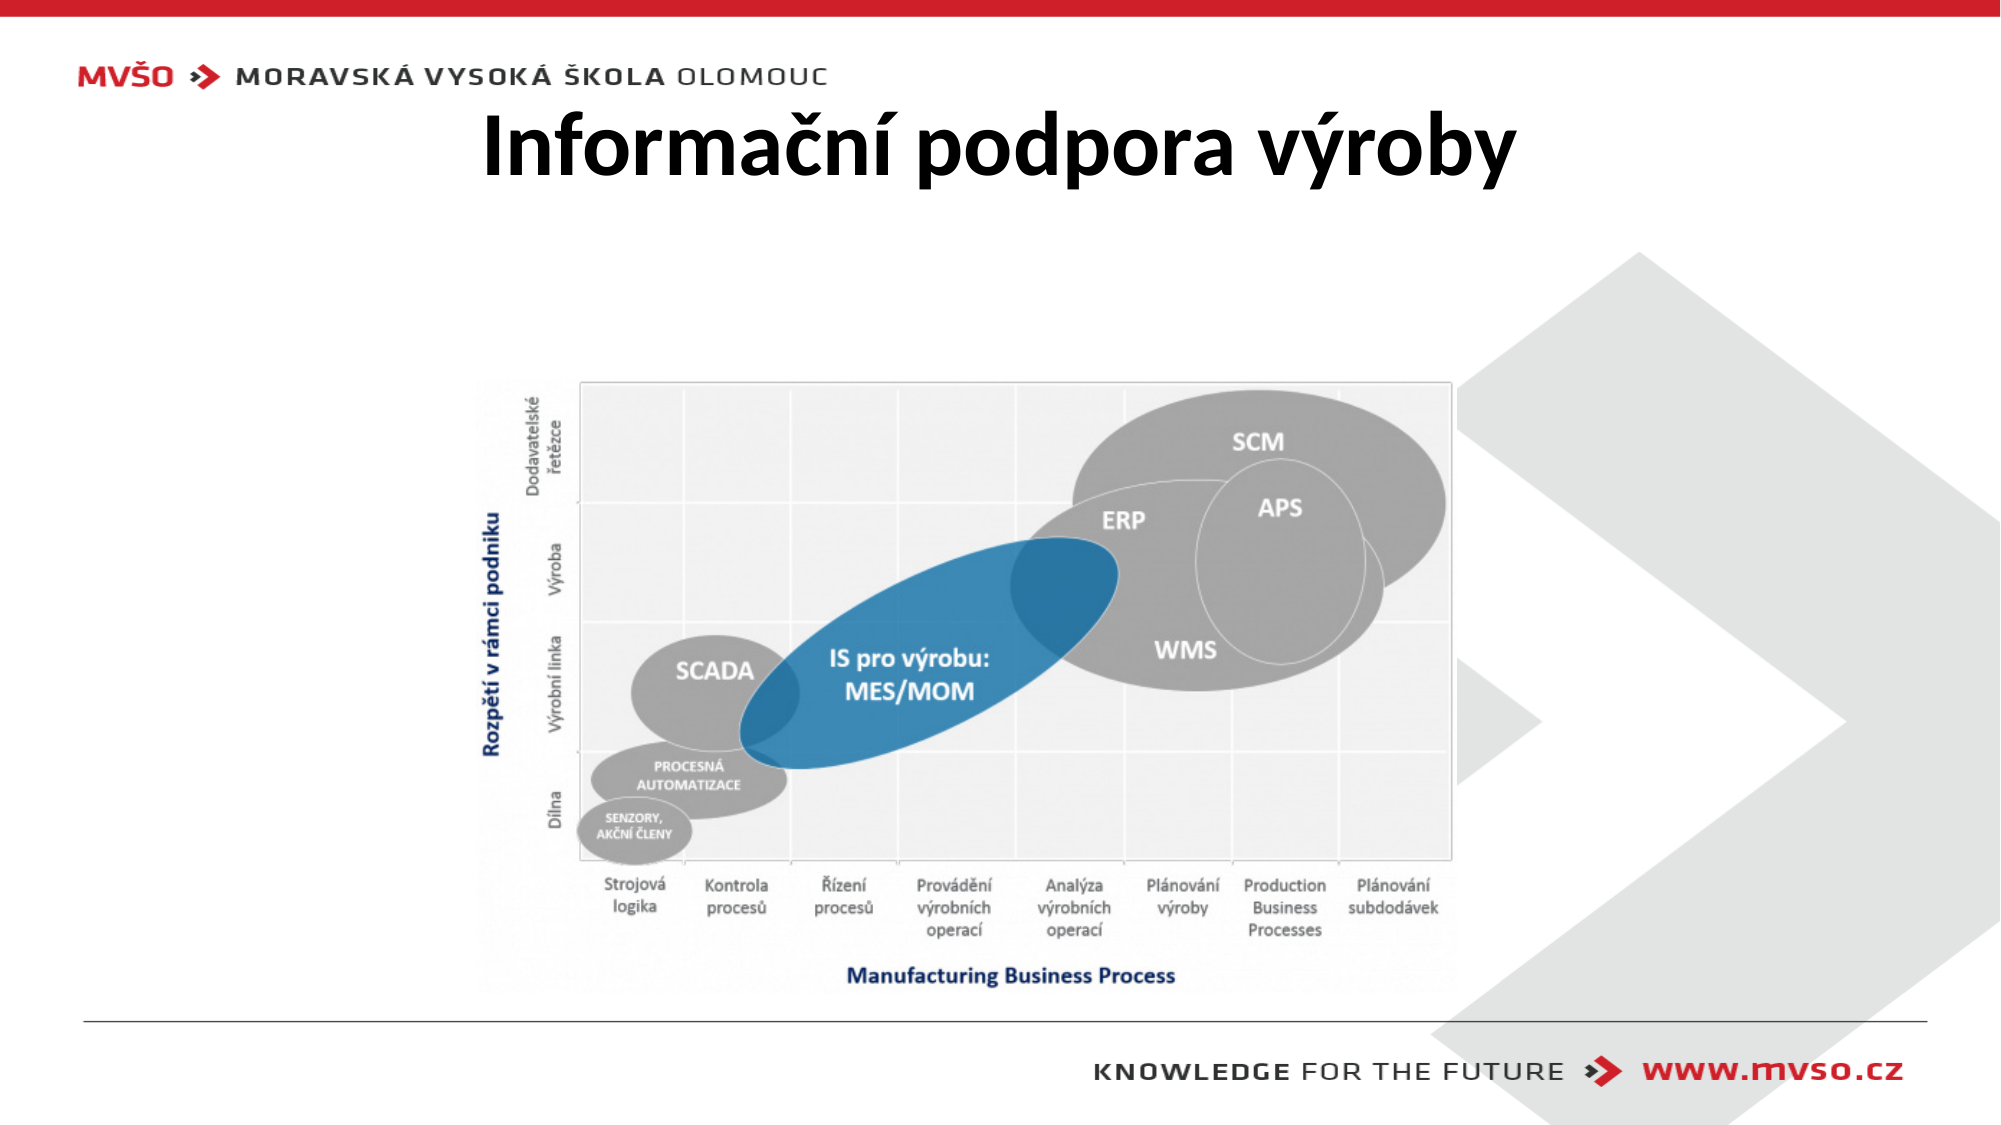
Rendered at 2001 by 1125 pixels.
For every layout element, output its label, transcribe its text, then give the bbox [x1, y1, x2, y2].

title Informační podpora výroby [99, 45, 1900, 233]
picture [0, 0, 2001, 1125]
